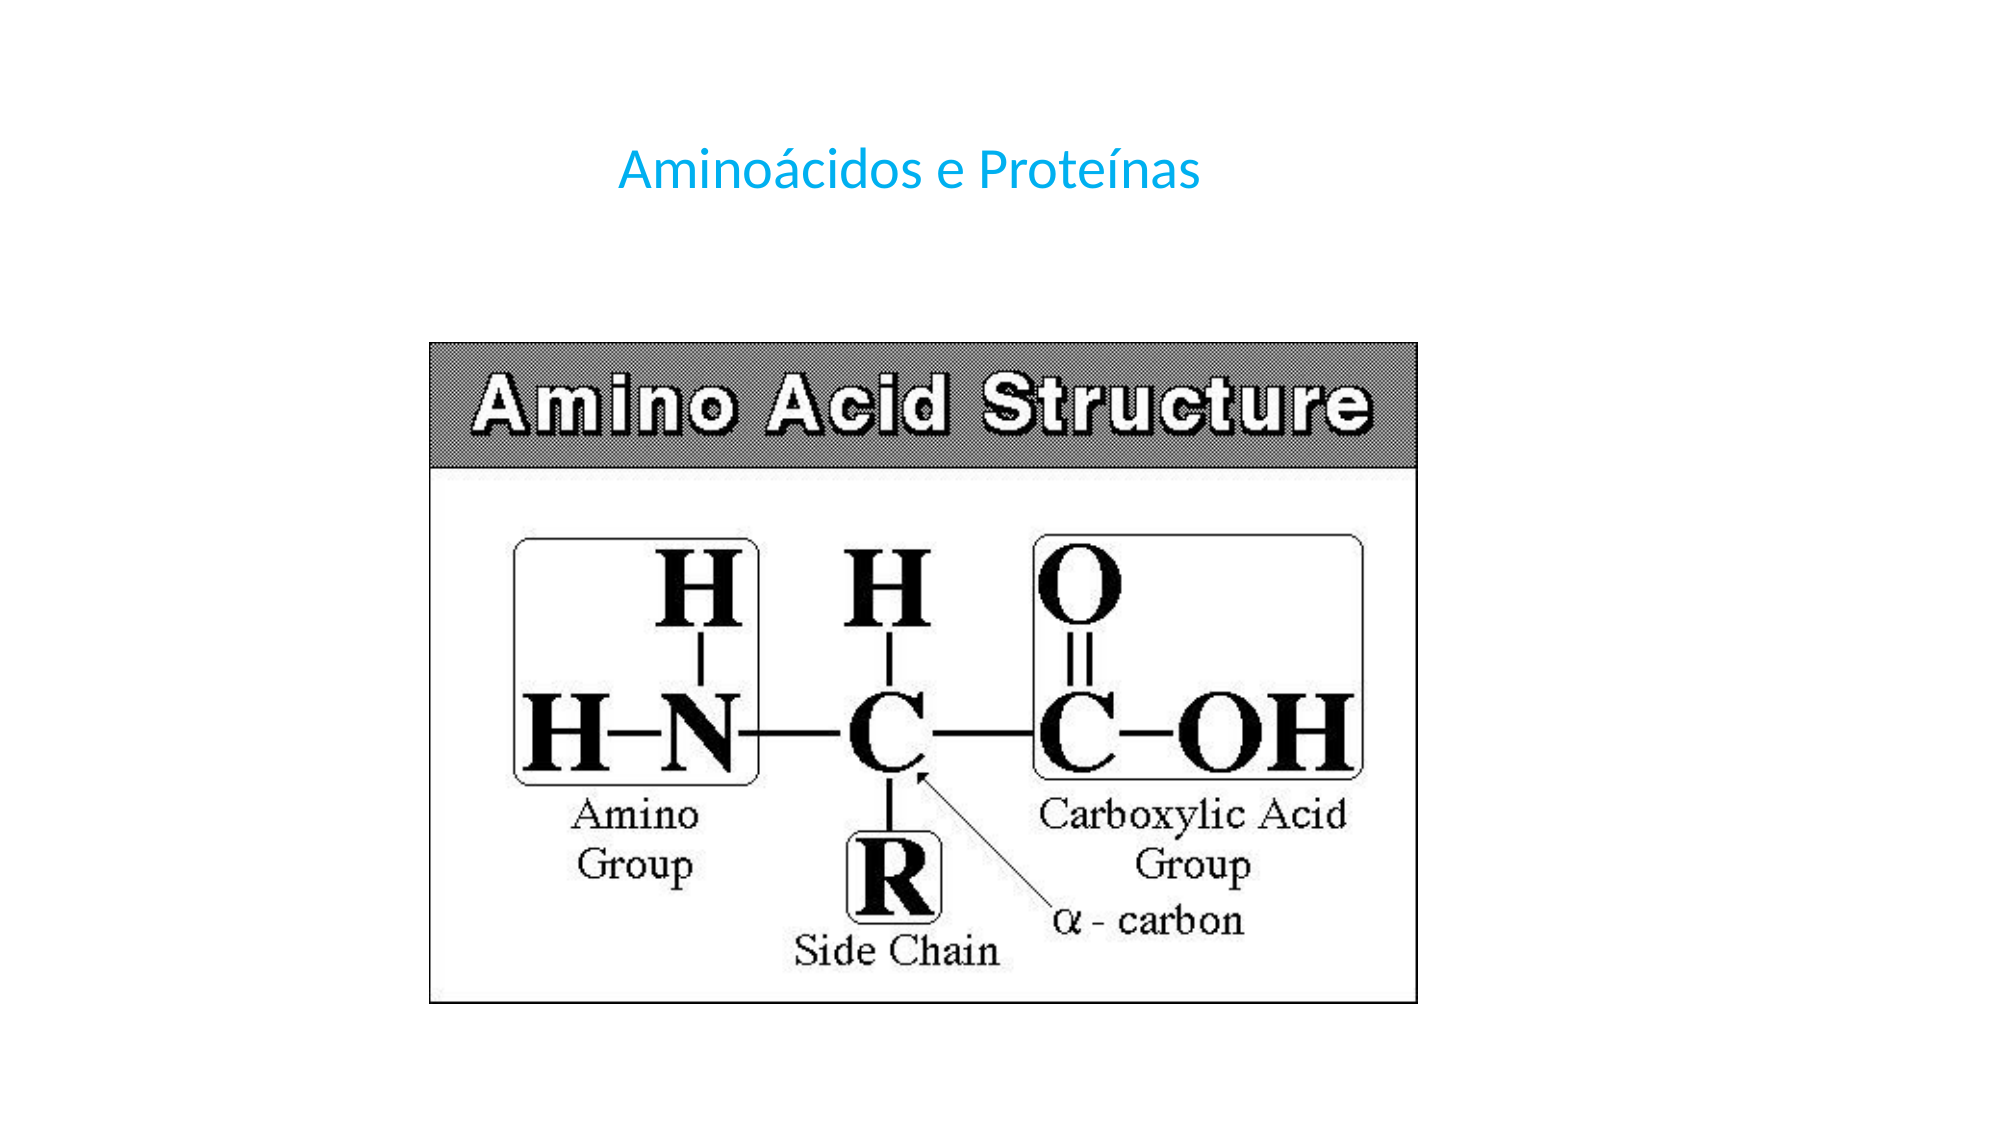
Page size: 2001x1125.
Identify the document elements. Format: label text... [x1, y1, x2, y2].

picture [429, 342, 1418, 1004]
text_box Aminoácidos e Proteínas [604, 122, 1234, 208]
